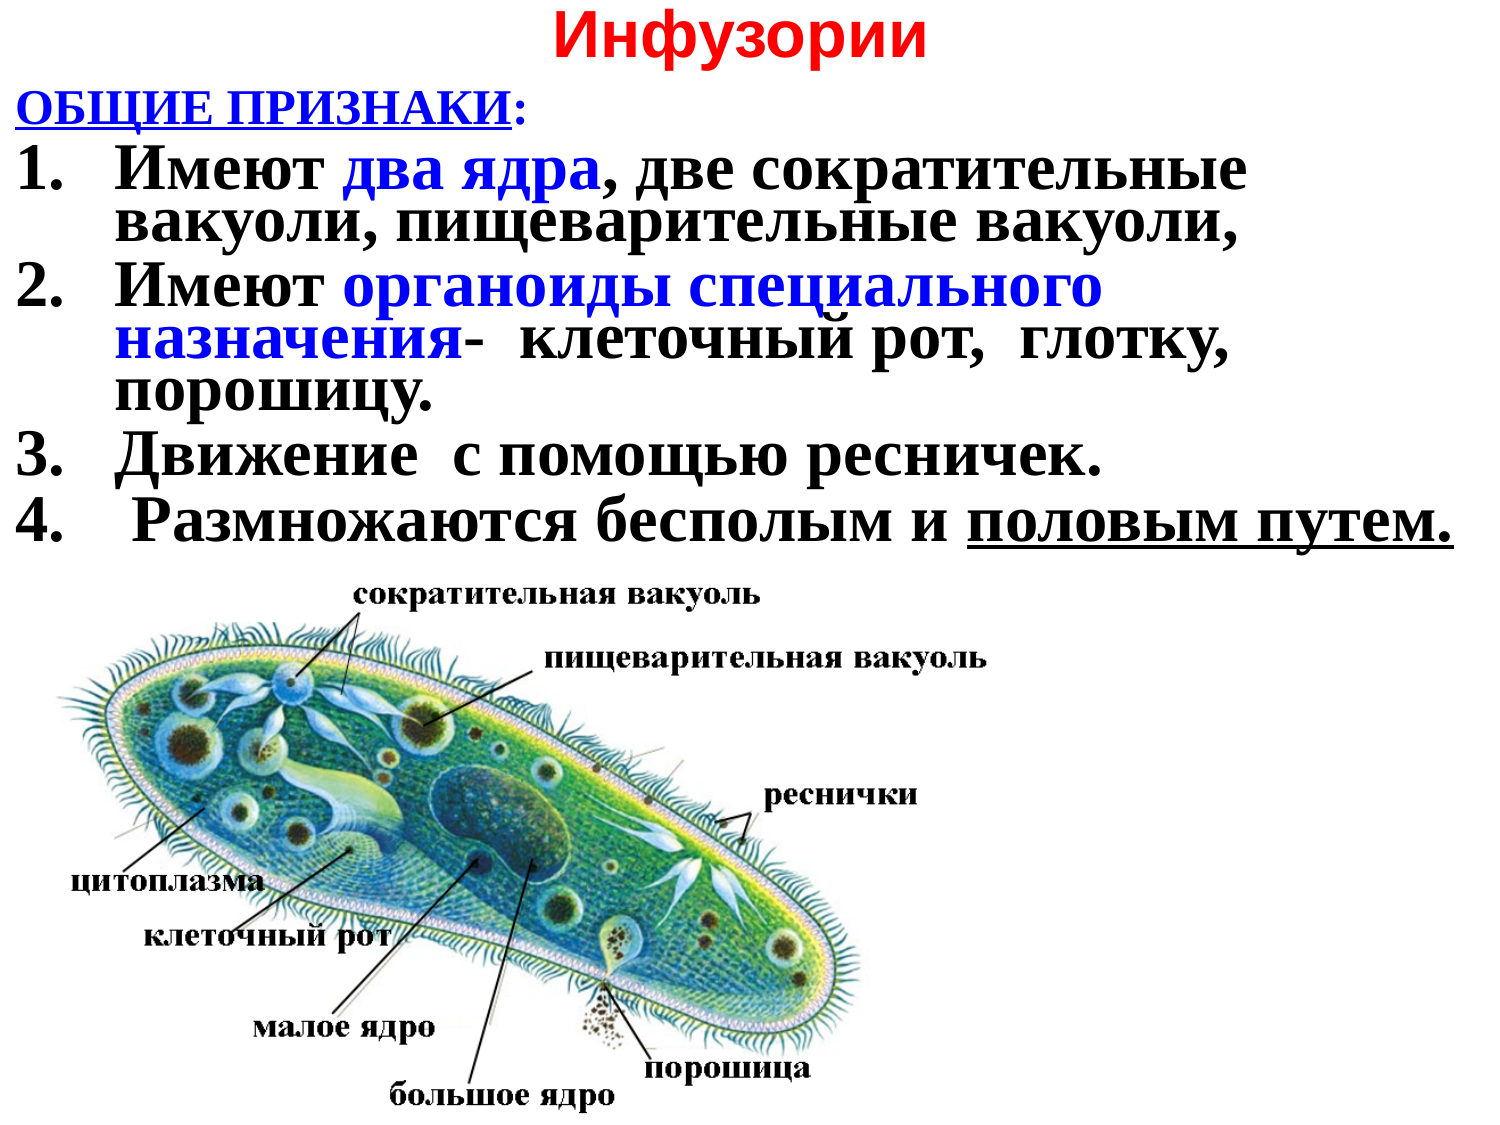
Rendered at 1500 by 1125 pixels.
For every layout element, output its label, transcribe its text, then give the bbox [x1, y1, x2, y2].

title Инфузории [74, 0, 1426, 63]
list ОБЩИЕ ПРИЗНАКИ: Имеют два ядра, две сократительные вакуоли, пищеварительные вакуоли, Имеют органоиды специального назначения- клеточный рот, глотку, порошицу. Движение с помощью ресничек. Размножаются бесполым и половым путем. [0, 74, 1500, 638]
picture [49, 564, 1001, 1120]
